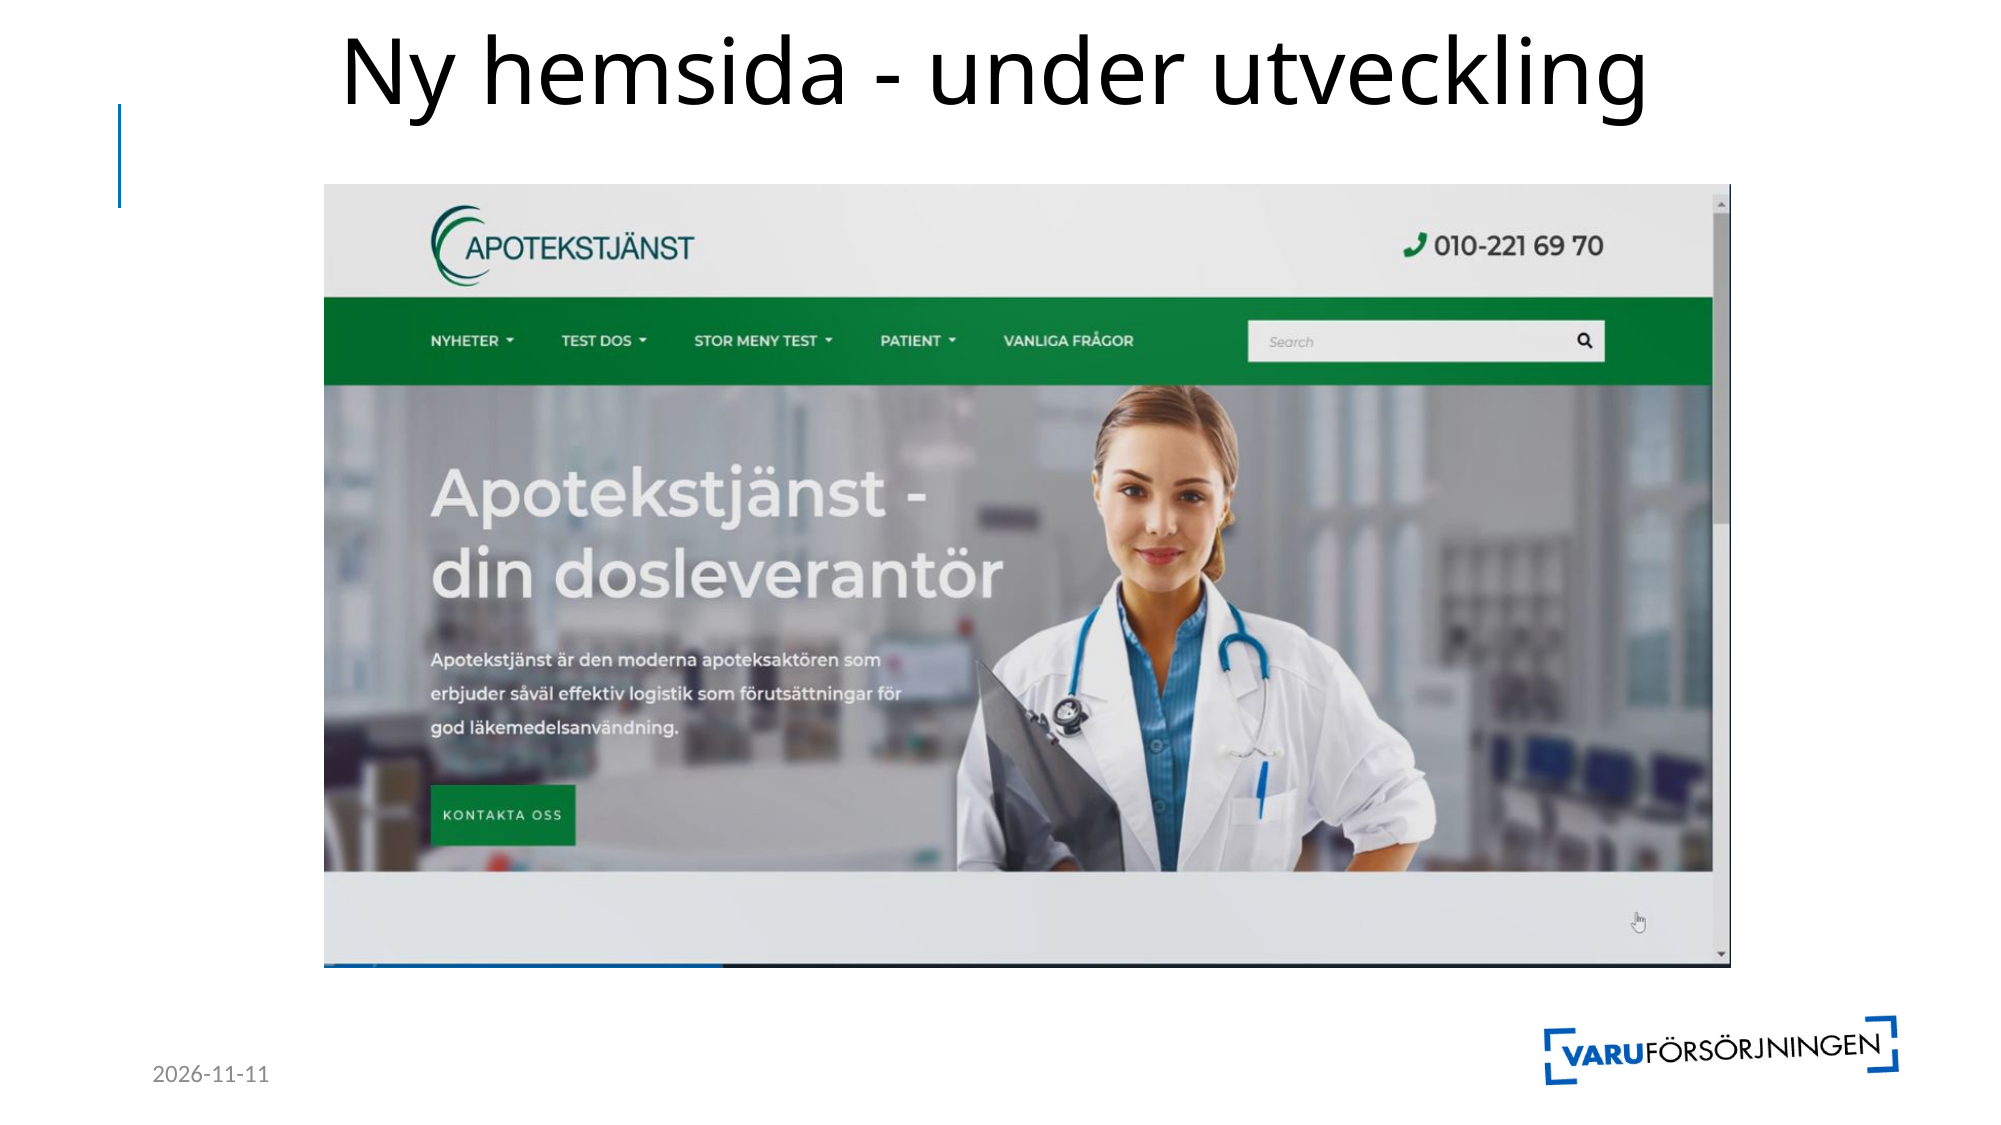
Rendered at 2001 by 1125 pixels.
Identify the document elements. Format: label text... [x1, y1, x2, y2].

picture [1542, 1013, 1900, 1089]
title Ny hemsida - under utveckling [324, 0, 1675, 149]
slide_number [137, 1042, 588, 1103]
picture [324, 184, 1731, 968]
